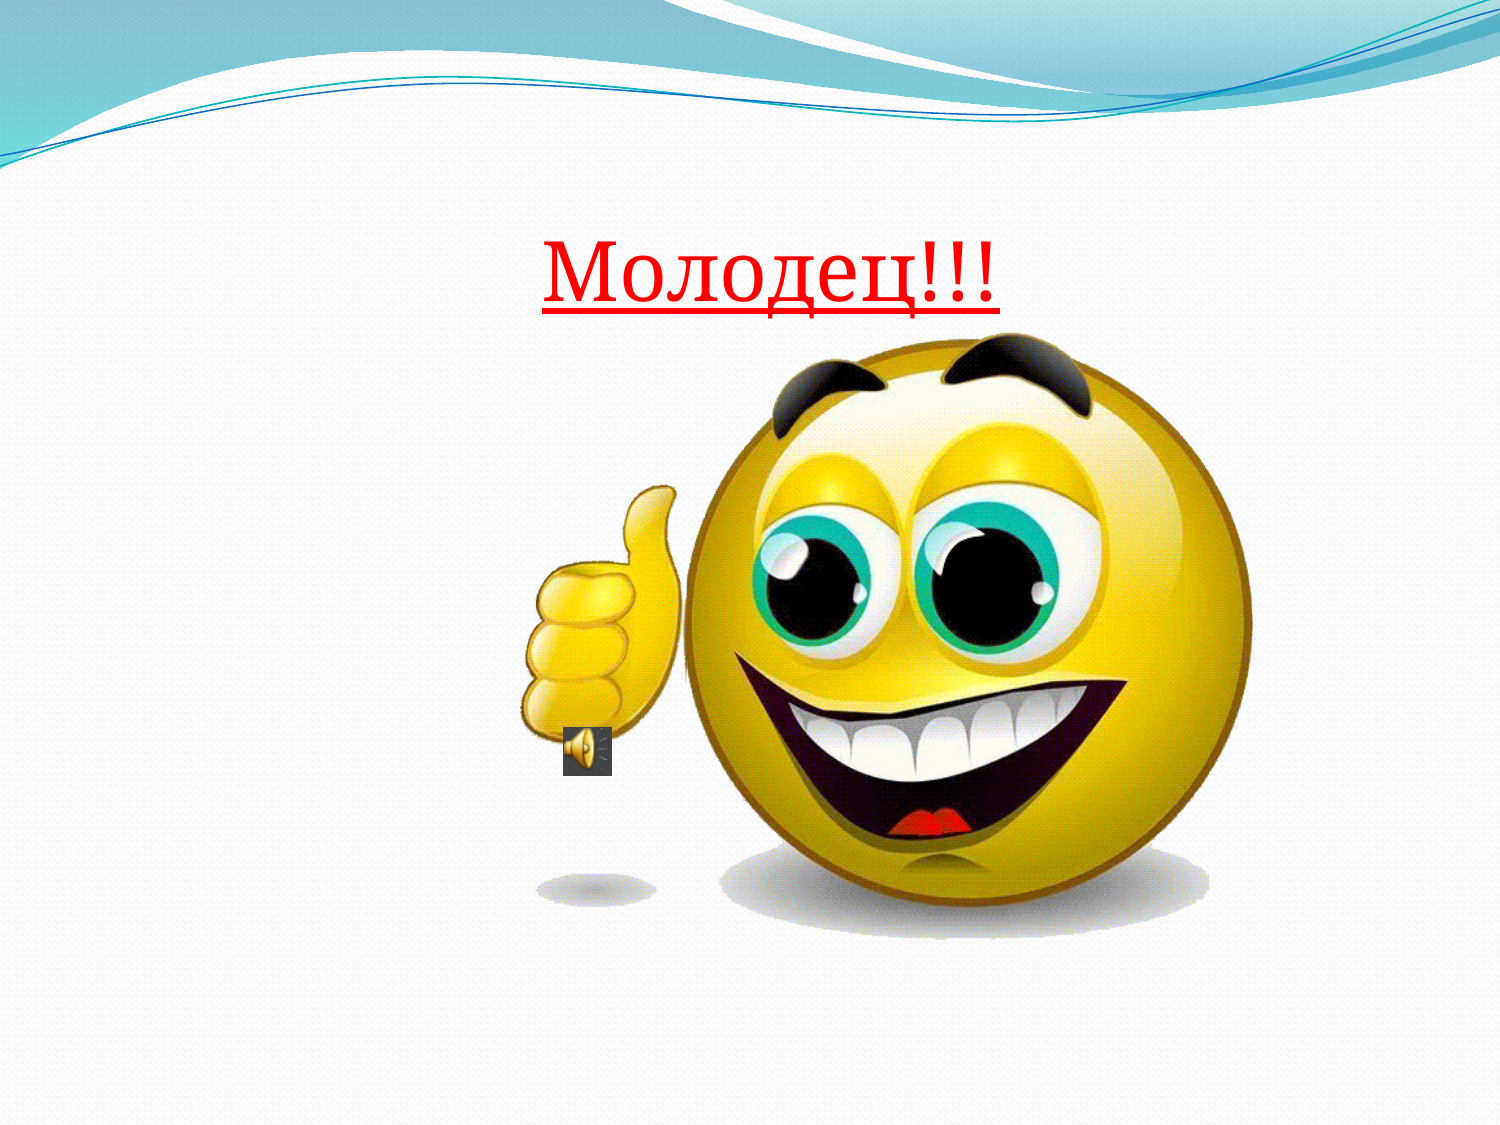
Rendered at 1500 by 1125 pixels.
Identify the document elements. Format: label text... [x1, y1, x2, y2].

picture [480, 304, 1260, 953]
text_box Молодец!!! [526, 210, 1016, 303]
